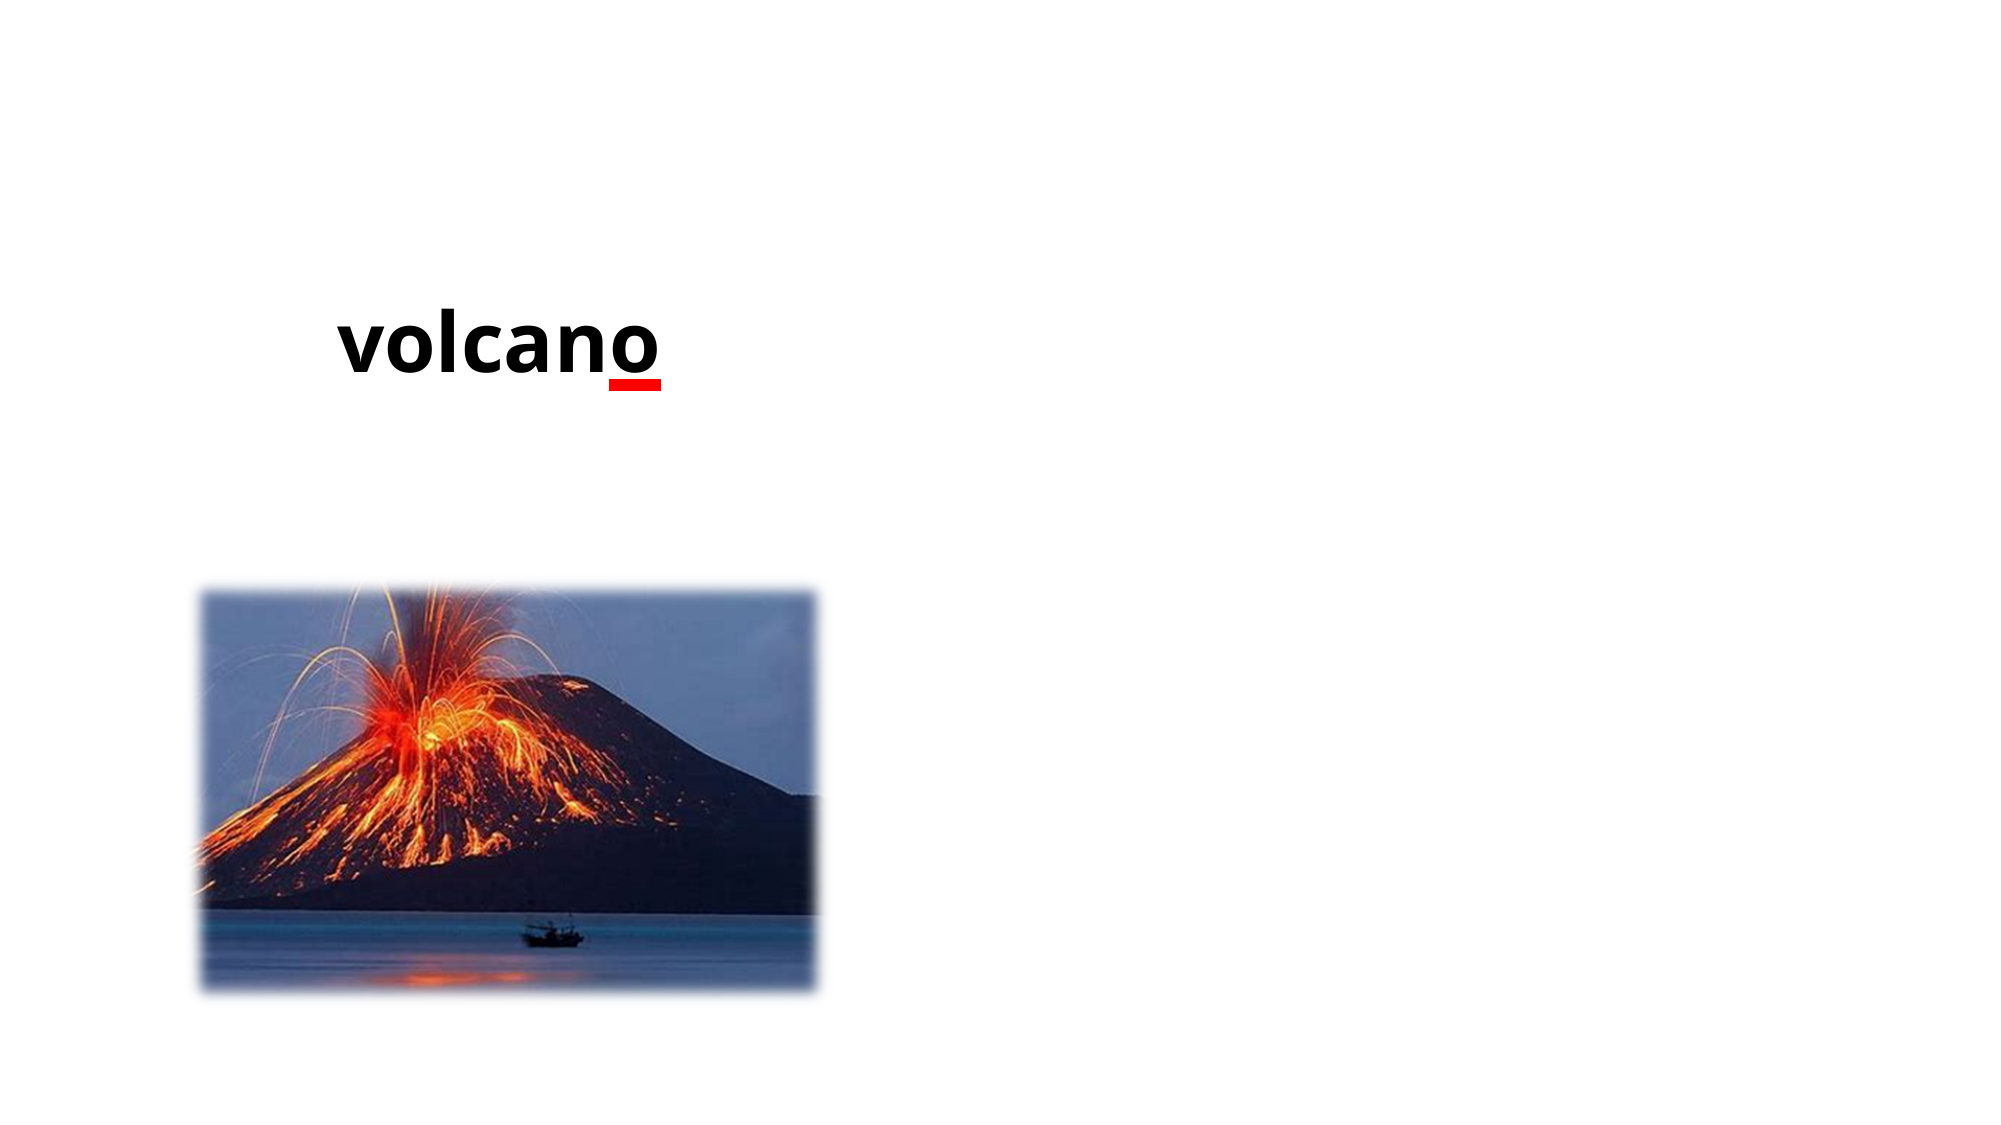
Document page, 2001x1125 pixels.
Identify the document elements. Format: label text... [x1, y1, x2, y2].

picture [183, 573, 834, 1009]
text_box volcano [322, 281, 1067, 397]
